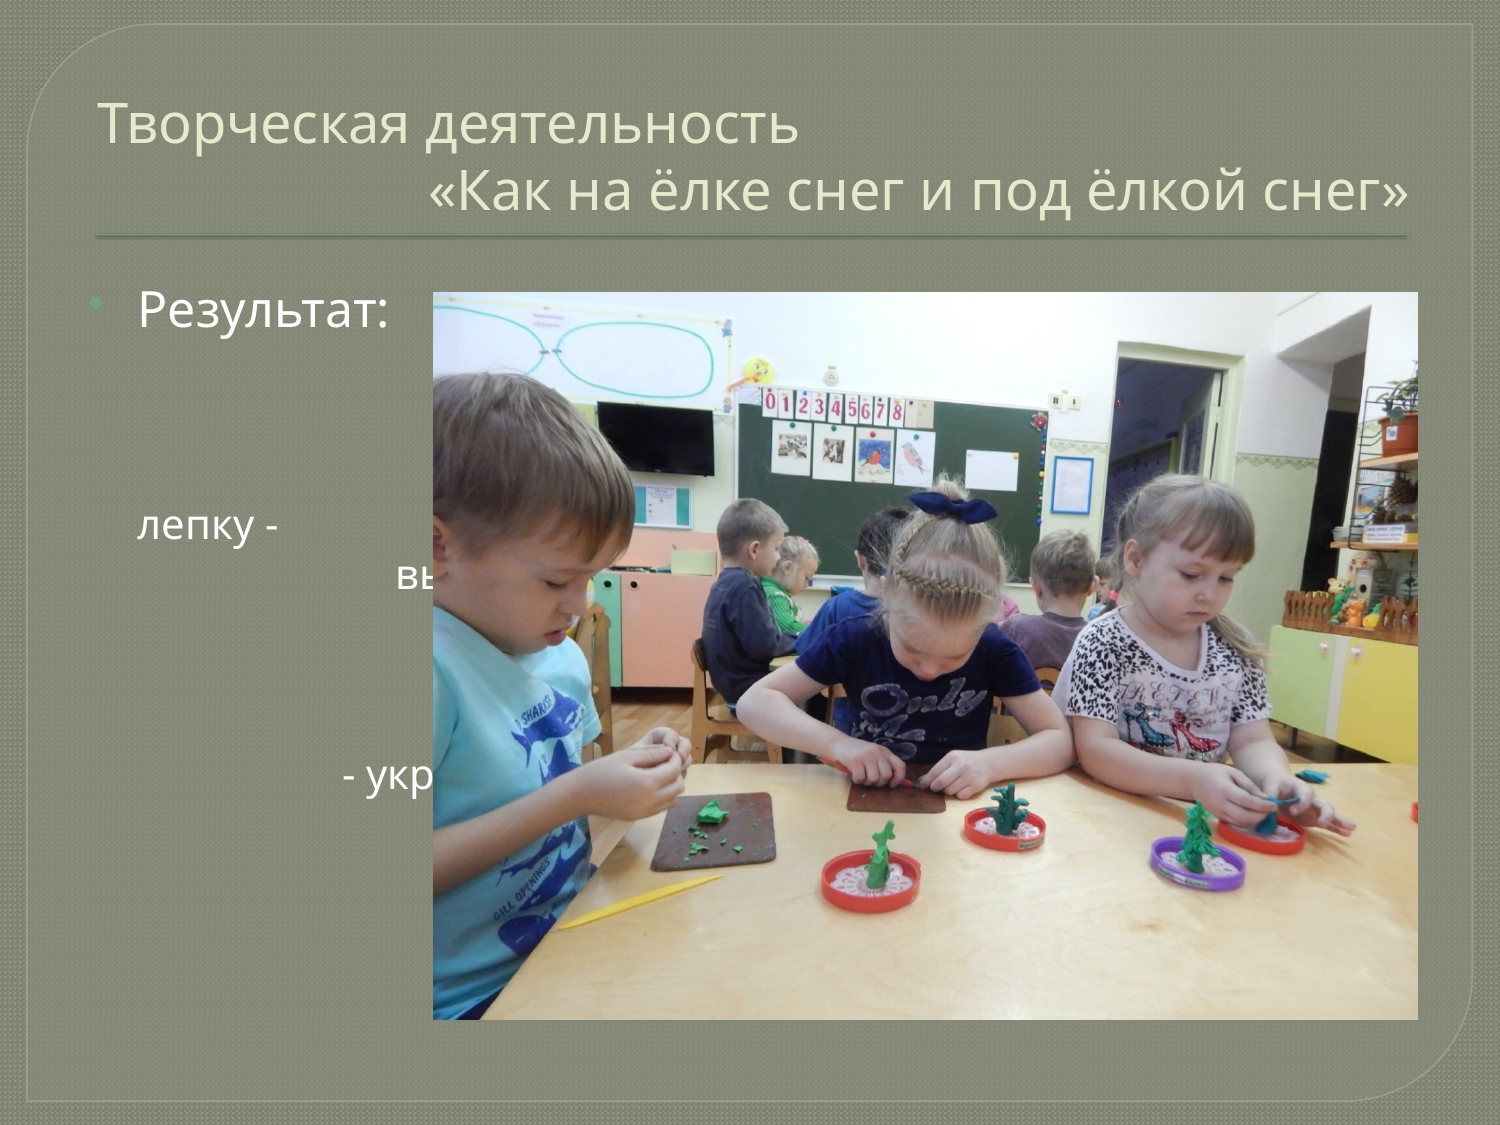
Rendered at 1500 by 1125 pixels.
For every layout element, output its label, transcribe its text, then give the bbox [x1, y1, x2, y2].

title Творческая деятельность «Как на ёлке снег и под ёлкой снег» [75, 41, 1425, 230]
picture [433, 292, 1419, 1020]
list Результат: - освоил барельефную лепку - выполняет приём вдавливания; - украшает ёлочку «снегом». [75, 270, 1425, 1013]
